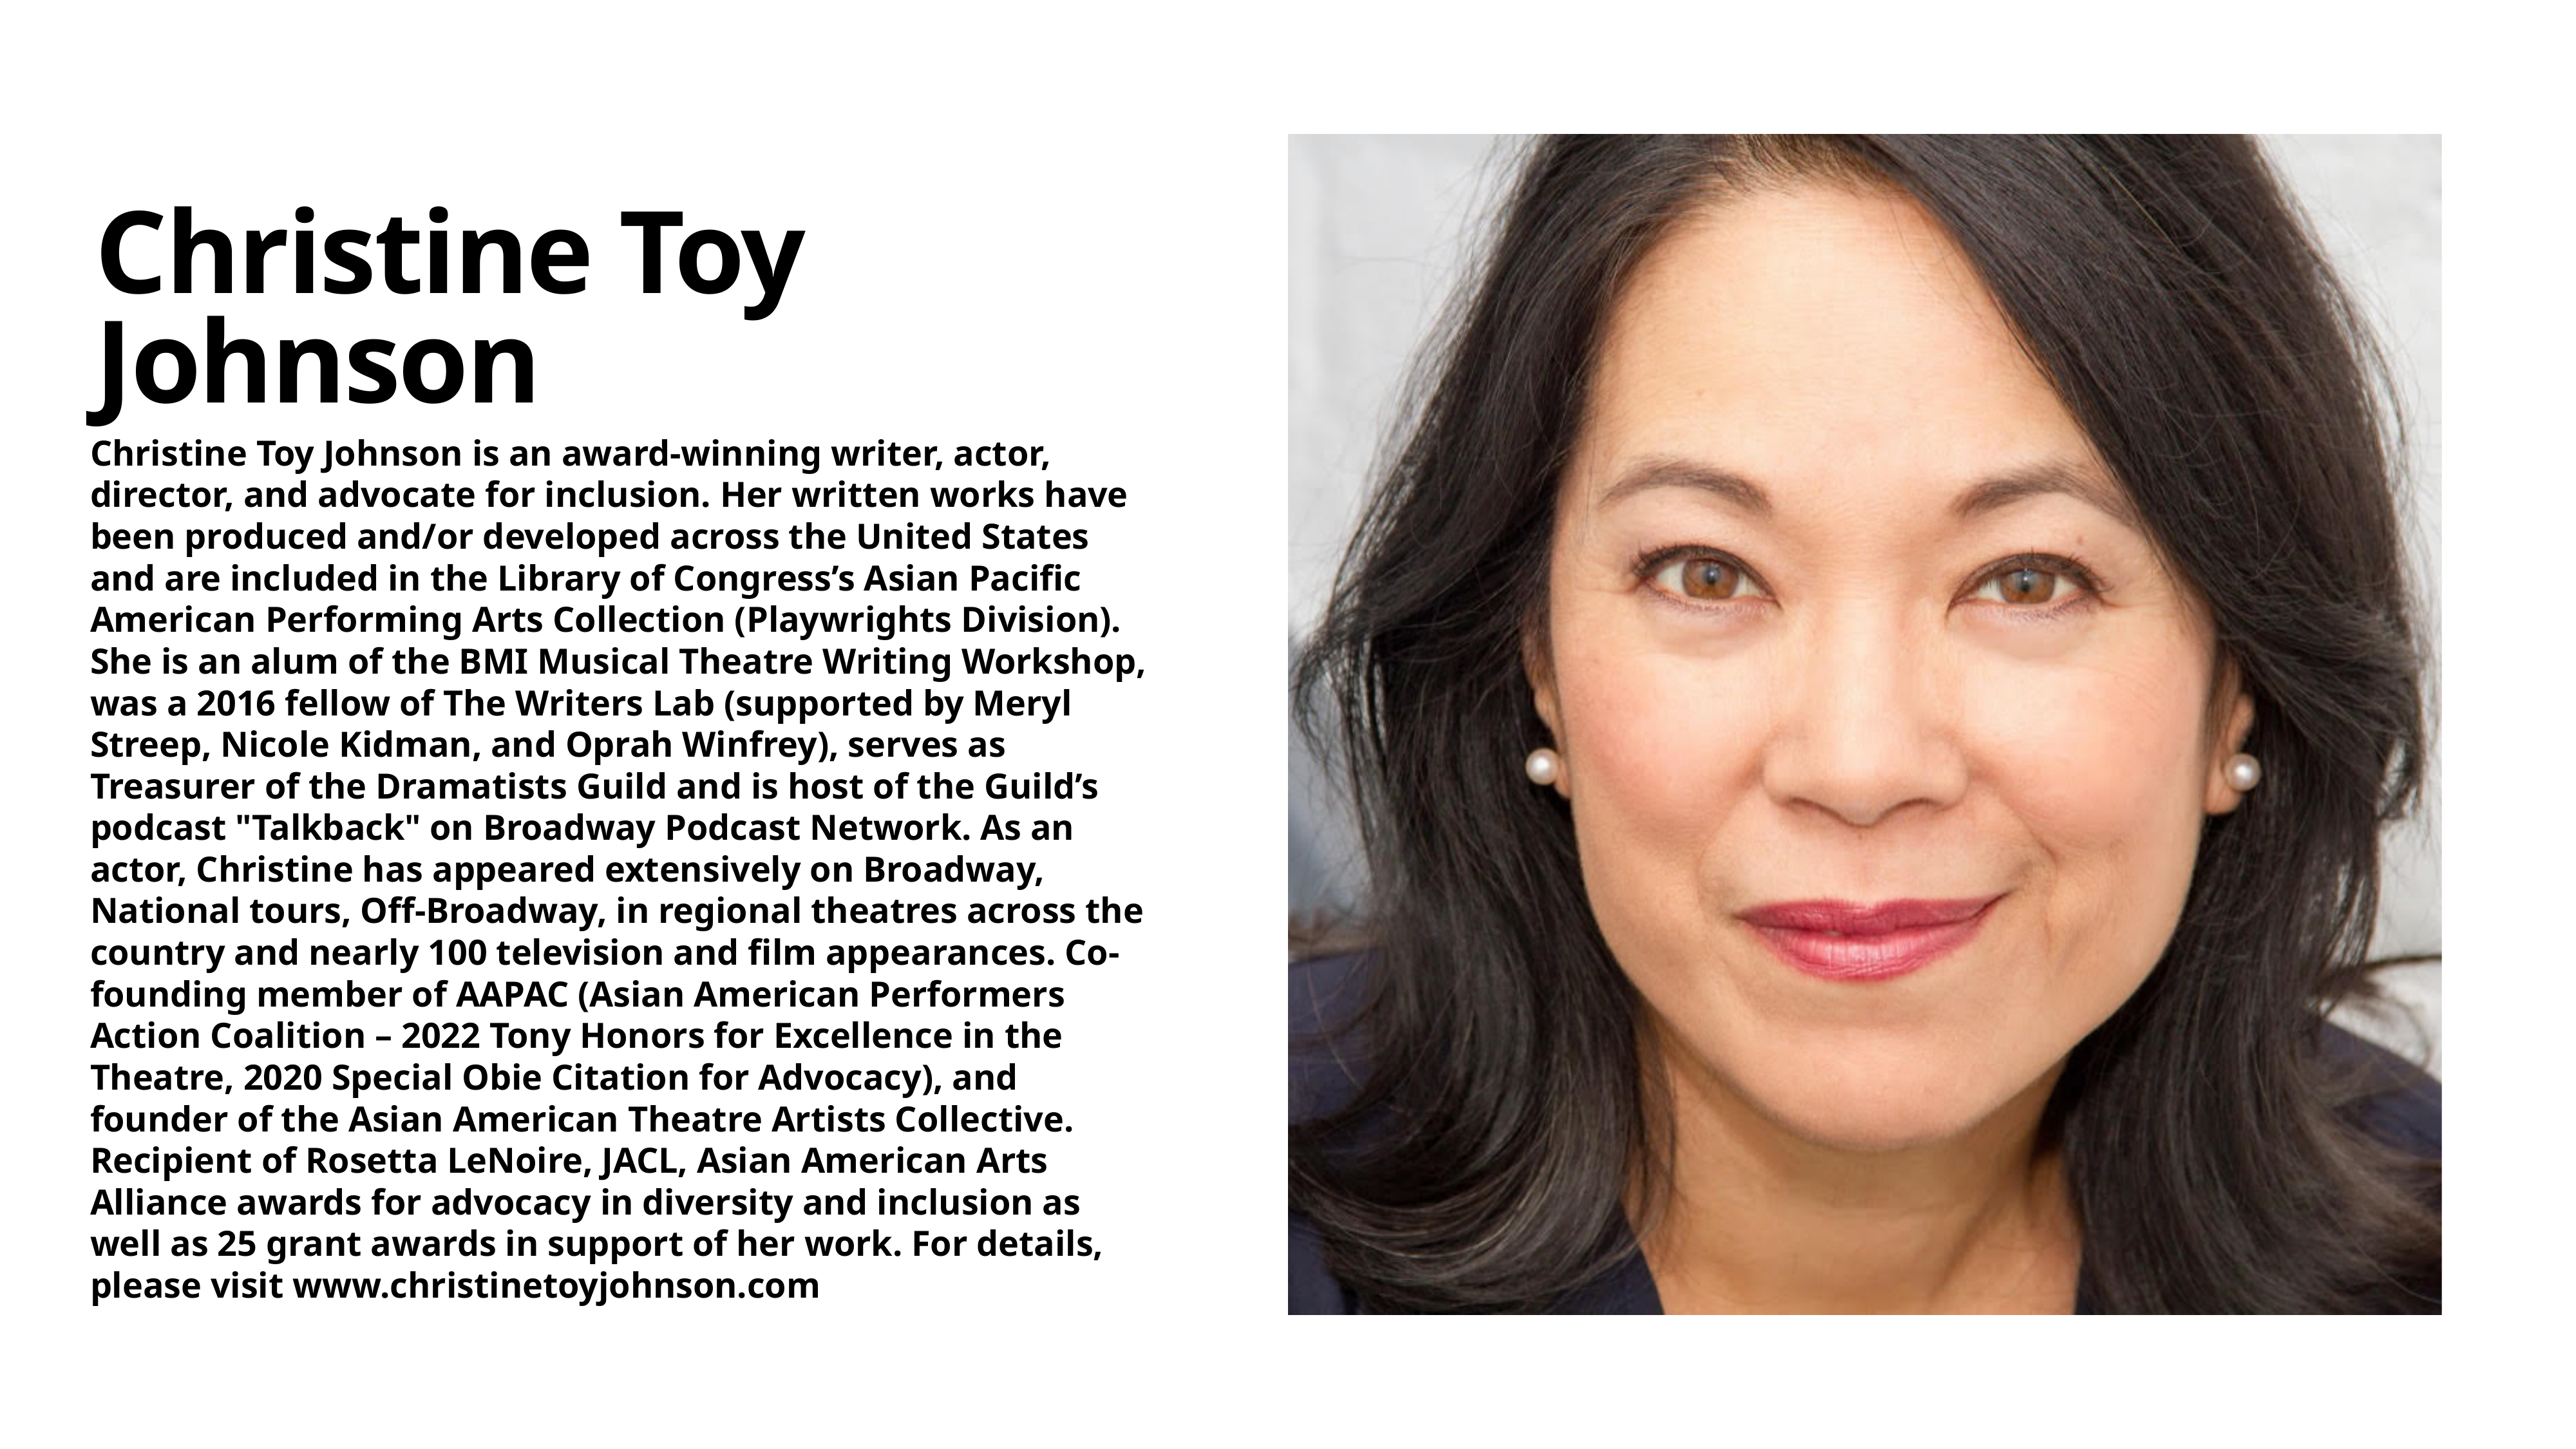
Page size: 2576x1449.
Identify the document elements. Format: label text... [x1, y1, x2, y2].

title Christine Toy Johnson [90, 128, 931, 425]
list Christine Toy Johnson is an award-winning writer, actor, director, and advocate for inclusion. Her written works have been produced and/or developed across the United States and are included in the Library of Congress’s Asian Pacific American Performing Arts Collection (Playwrights Division). She is an alum of the BMI Musical Theatre Writing Workshop, was a 2016 fellow of The Writers Lab (supported by Meryl Streep, Nicole Kidman, and Oprah Winfrey), serves as Treasurer of the Dramatists Guild and is host of the Guild’s podcast "Talkback" on Broadway Podcast Network. As an actor, Christine has appeared extensively on Broadway, National tours, Off-Broadway, in regional theatres across the country and nearly 100 television and film appearances. Co-founding member of AAPAC (Asian American Performers Action Coalition – 2022 Tony Honors for Excellence in the Theatre, 2020 Special Obie Citation for Advocacy), and founder of the Asian American Theatre Artists Collective. Recipient of Rosetta LeNoire, JACL, Asian American Arts Alliance awards for advocacy in diversity and inclusion as well as 25 grant awards in support of her work. For details, please visit www.christinetoyjohnson.com [84, 425, 1161, 1316]
picture [1287, 134, 2442, 1315]
